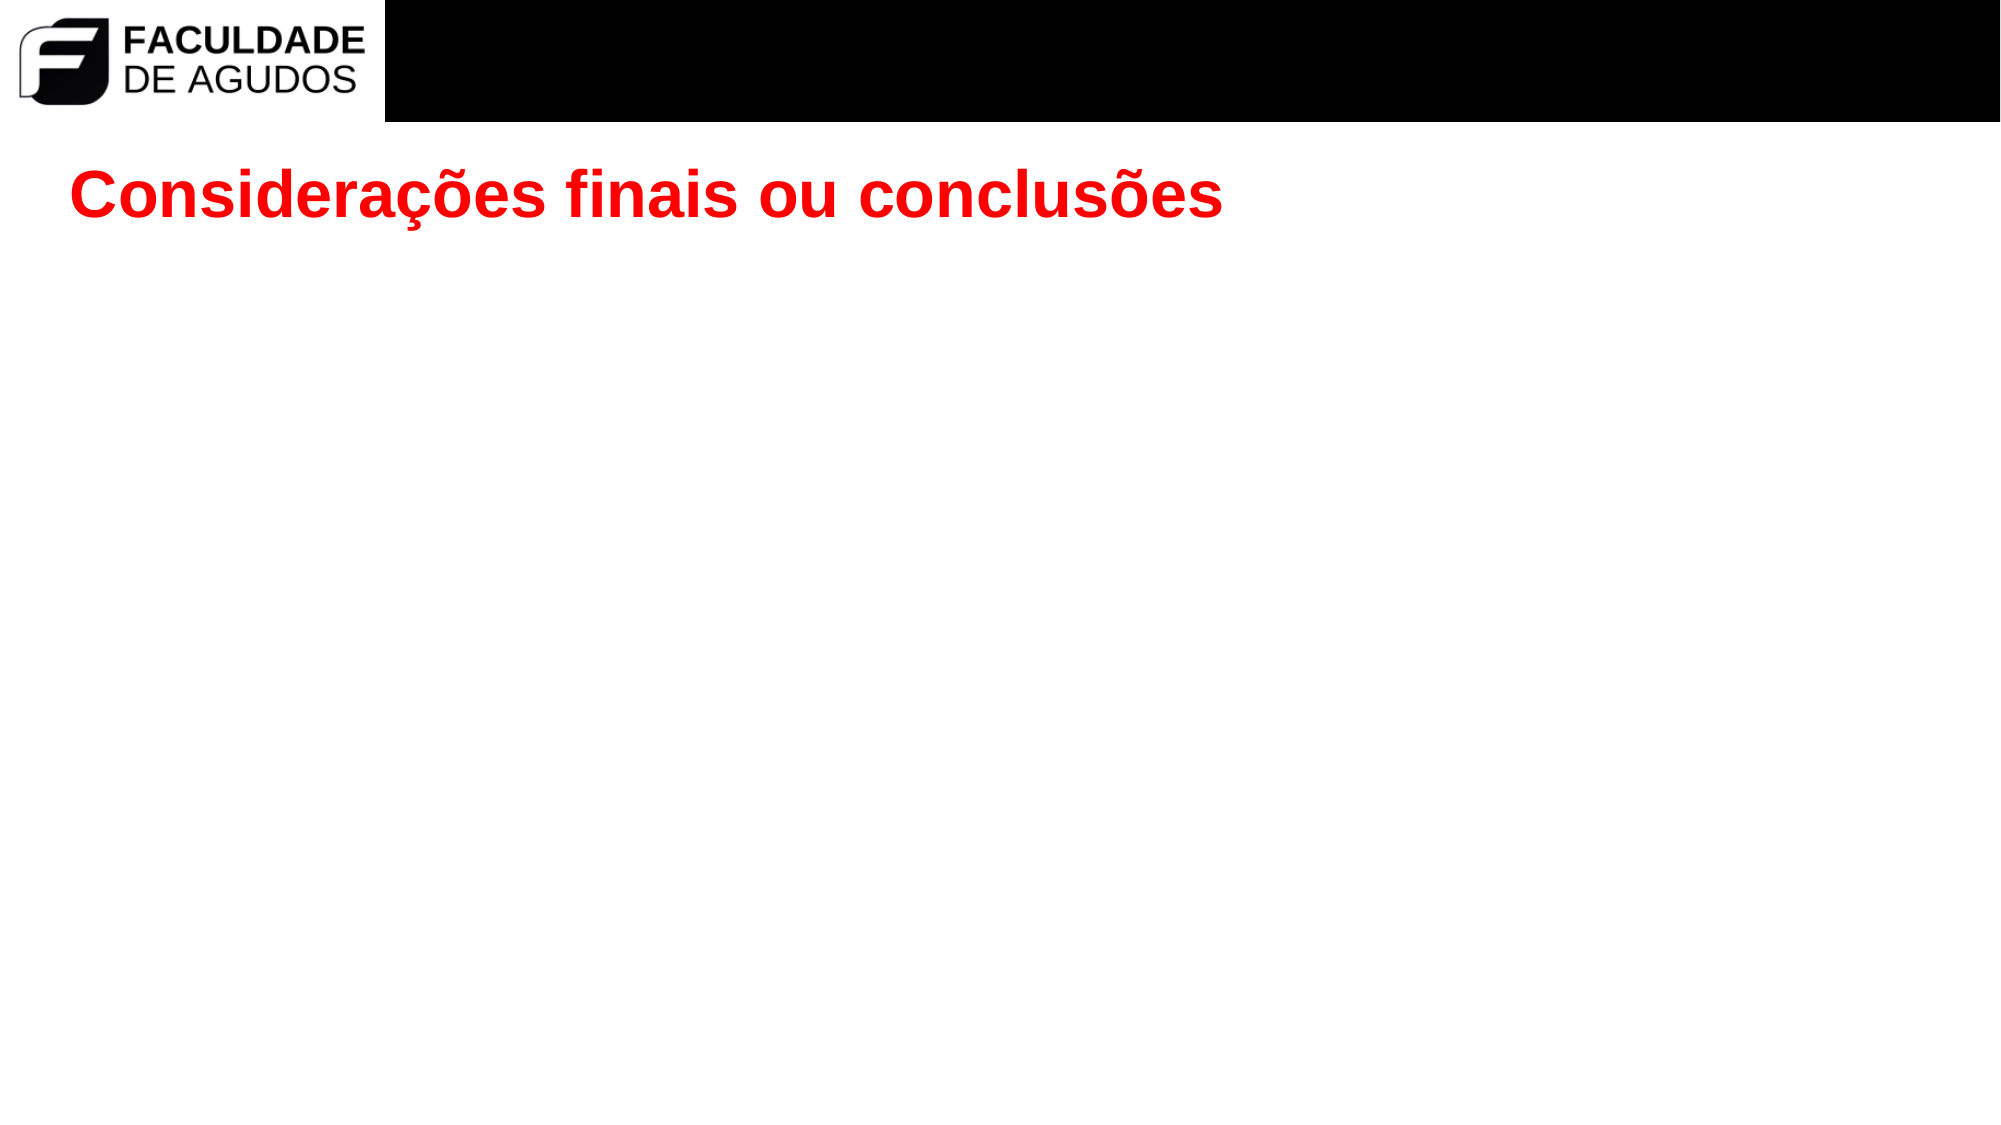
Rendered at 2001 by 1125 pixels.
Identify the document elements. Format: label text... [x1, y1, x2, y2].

title Considerações finais ou conclusões [55, 152, 1949, 281]
picture [18, 0, 367, 126]
